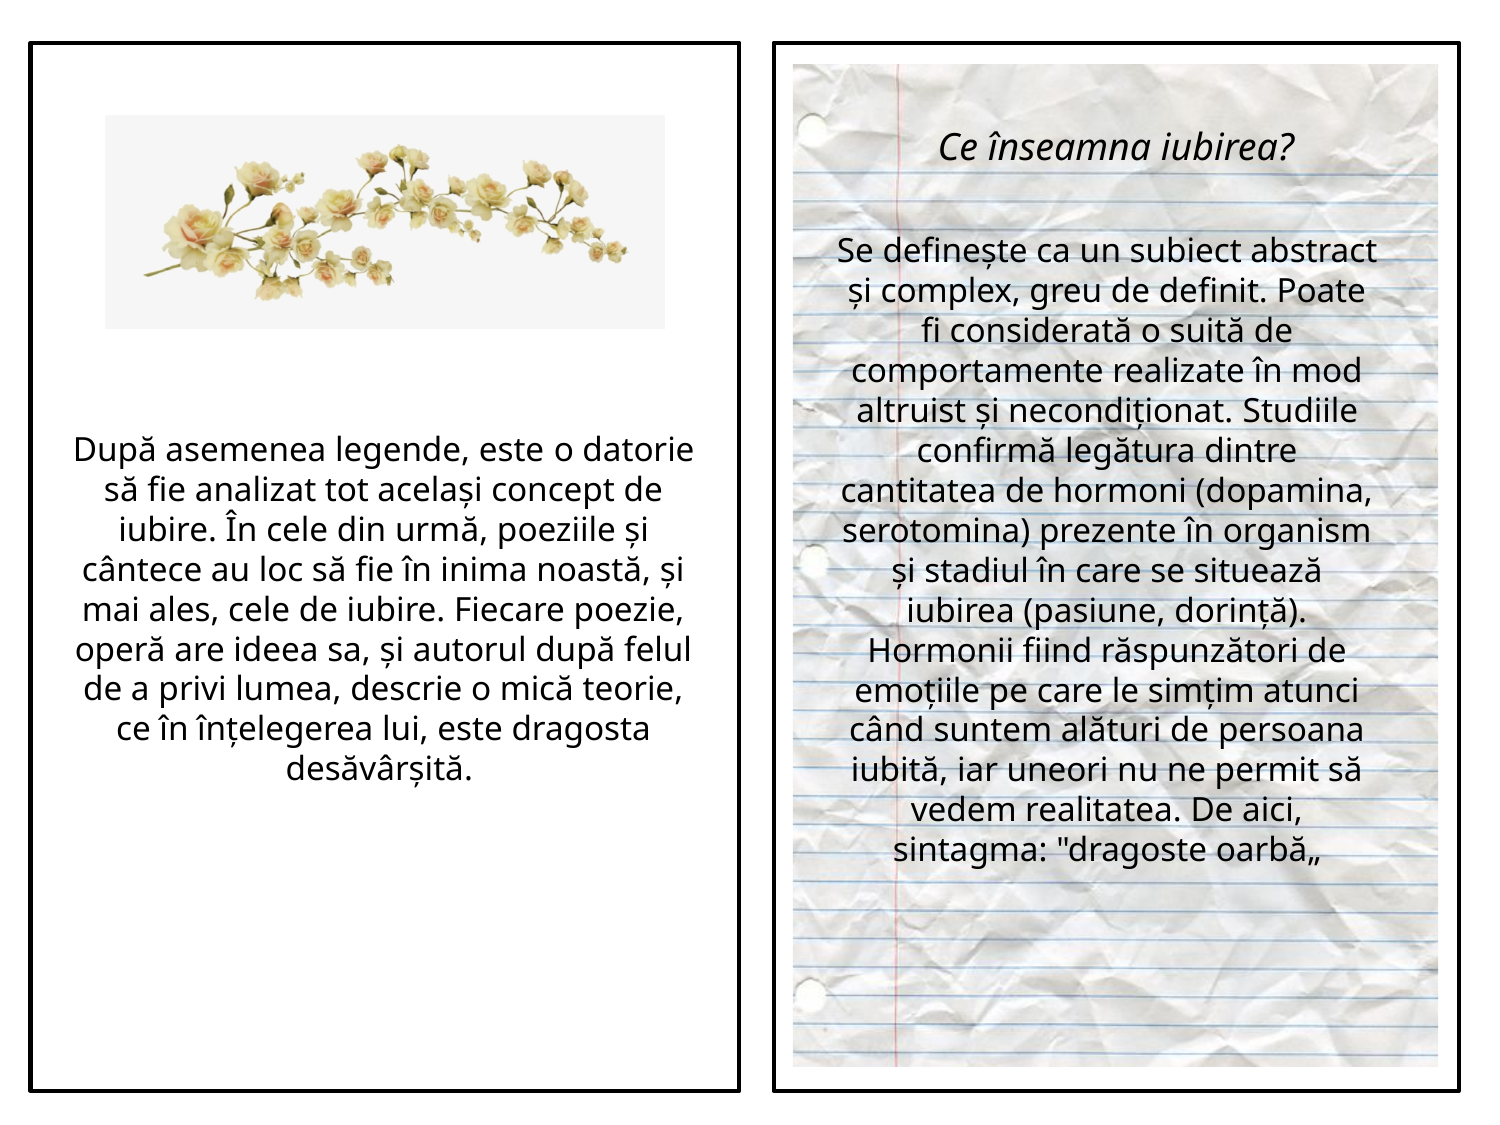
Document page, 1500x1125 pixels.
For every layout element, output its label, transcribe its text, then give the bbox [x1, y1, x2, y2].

text_box [28, 41, 741, 1093]
text_box După asemenea legende, este o datorie să fie analizat tot același concept de iubire. În cele din urmă, poeziile și cântece au loc să fie în inima noastă, și mai ales, cele de iubire. Fiecare poezie, operă are ideea sa, și autorul după felul de a privi lumea, descrie o mică teorie, ce în înțelegerea lui, este dragosta desăvârșită. [53, 420, 715, 795]
picture [104, 115, 665, 329]
text_box [772, 41, 1461, 1093]
picture [792, 63, 1439, 1067]
